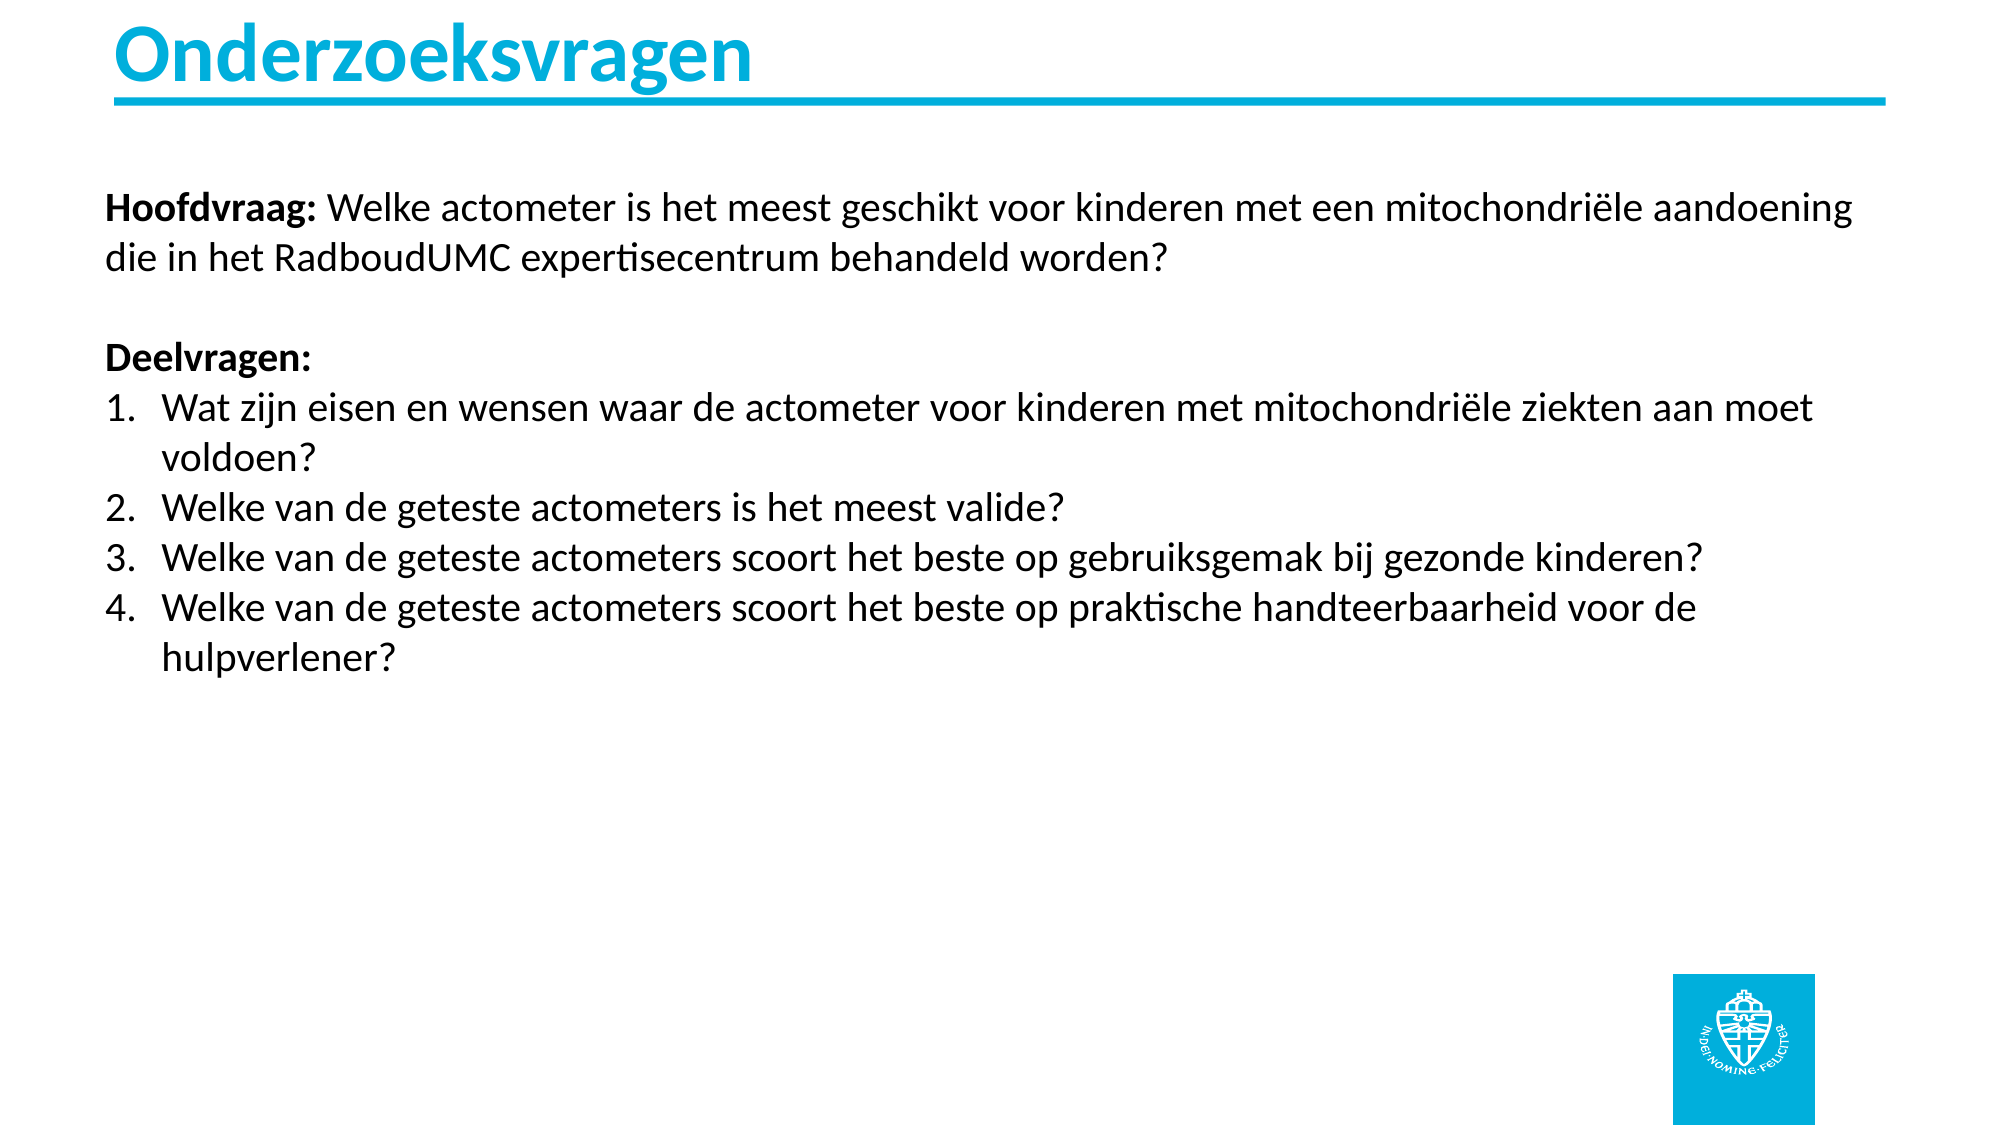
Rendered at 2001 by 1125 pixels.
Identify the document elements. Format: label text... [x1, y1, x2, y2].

text_box Hoofdvraag: Welke actometer is het meest geschikt voor kinderen met een mitochondriële aandoening die in het RadboudUMC expertisecentrum behandeld worden? Deelvragen: Wat zijn eisen en wensen waar de actometer voor kinderen met mitochondriële ziekten aan moet voldoen? Welke van de geteste actometers is het meest valide? Welke van de geteste actometers scoort het beste op gebruiksgemak bij gezonde kinderen? Welke van de geteste actometers scoort het beste op praktische handteerbaarheid voor de hulpverlener? [90, 172, 1887, 688]
title Onderzoeksvragen [114, 54, 1887, 143]
